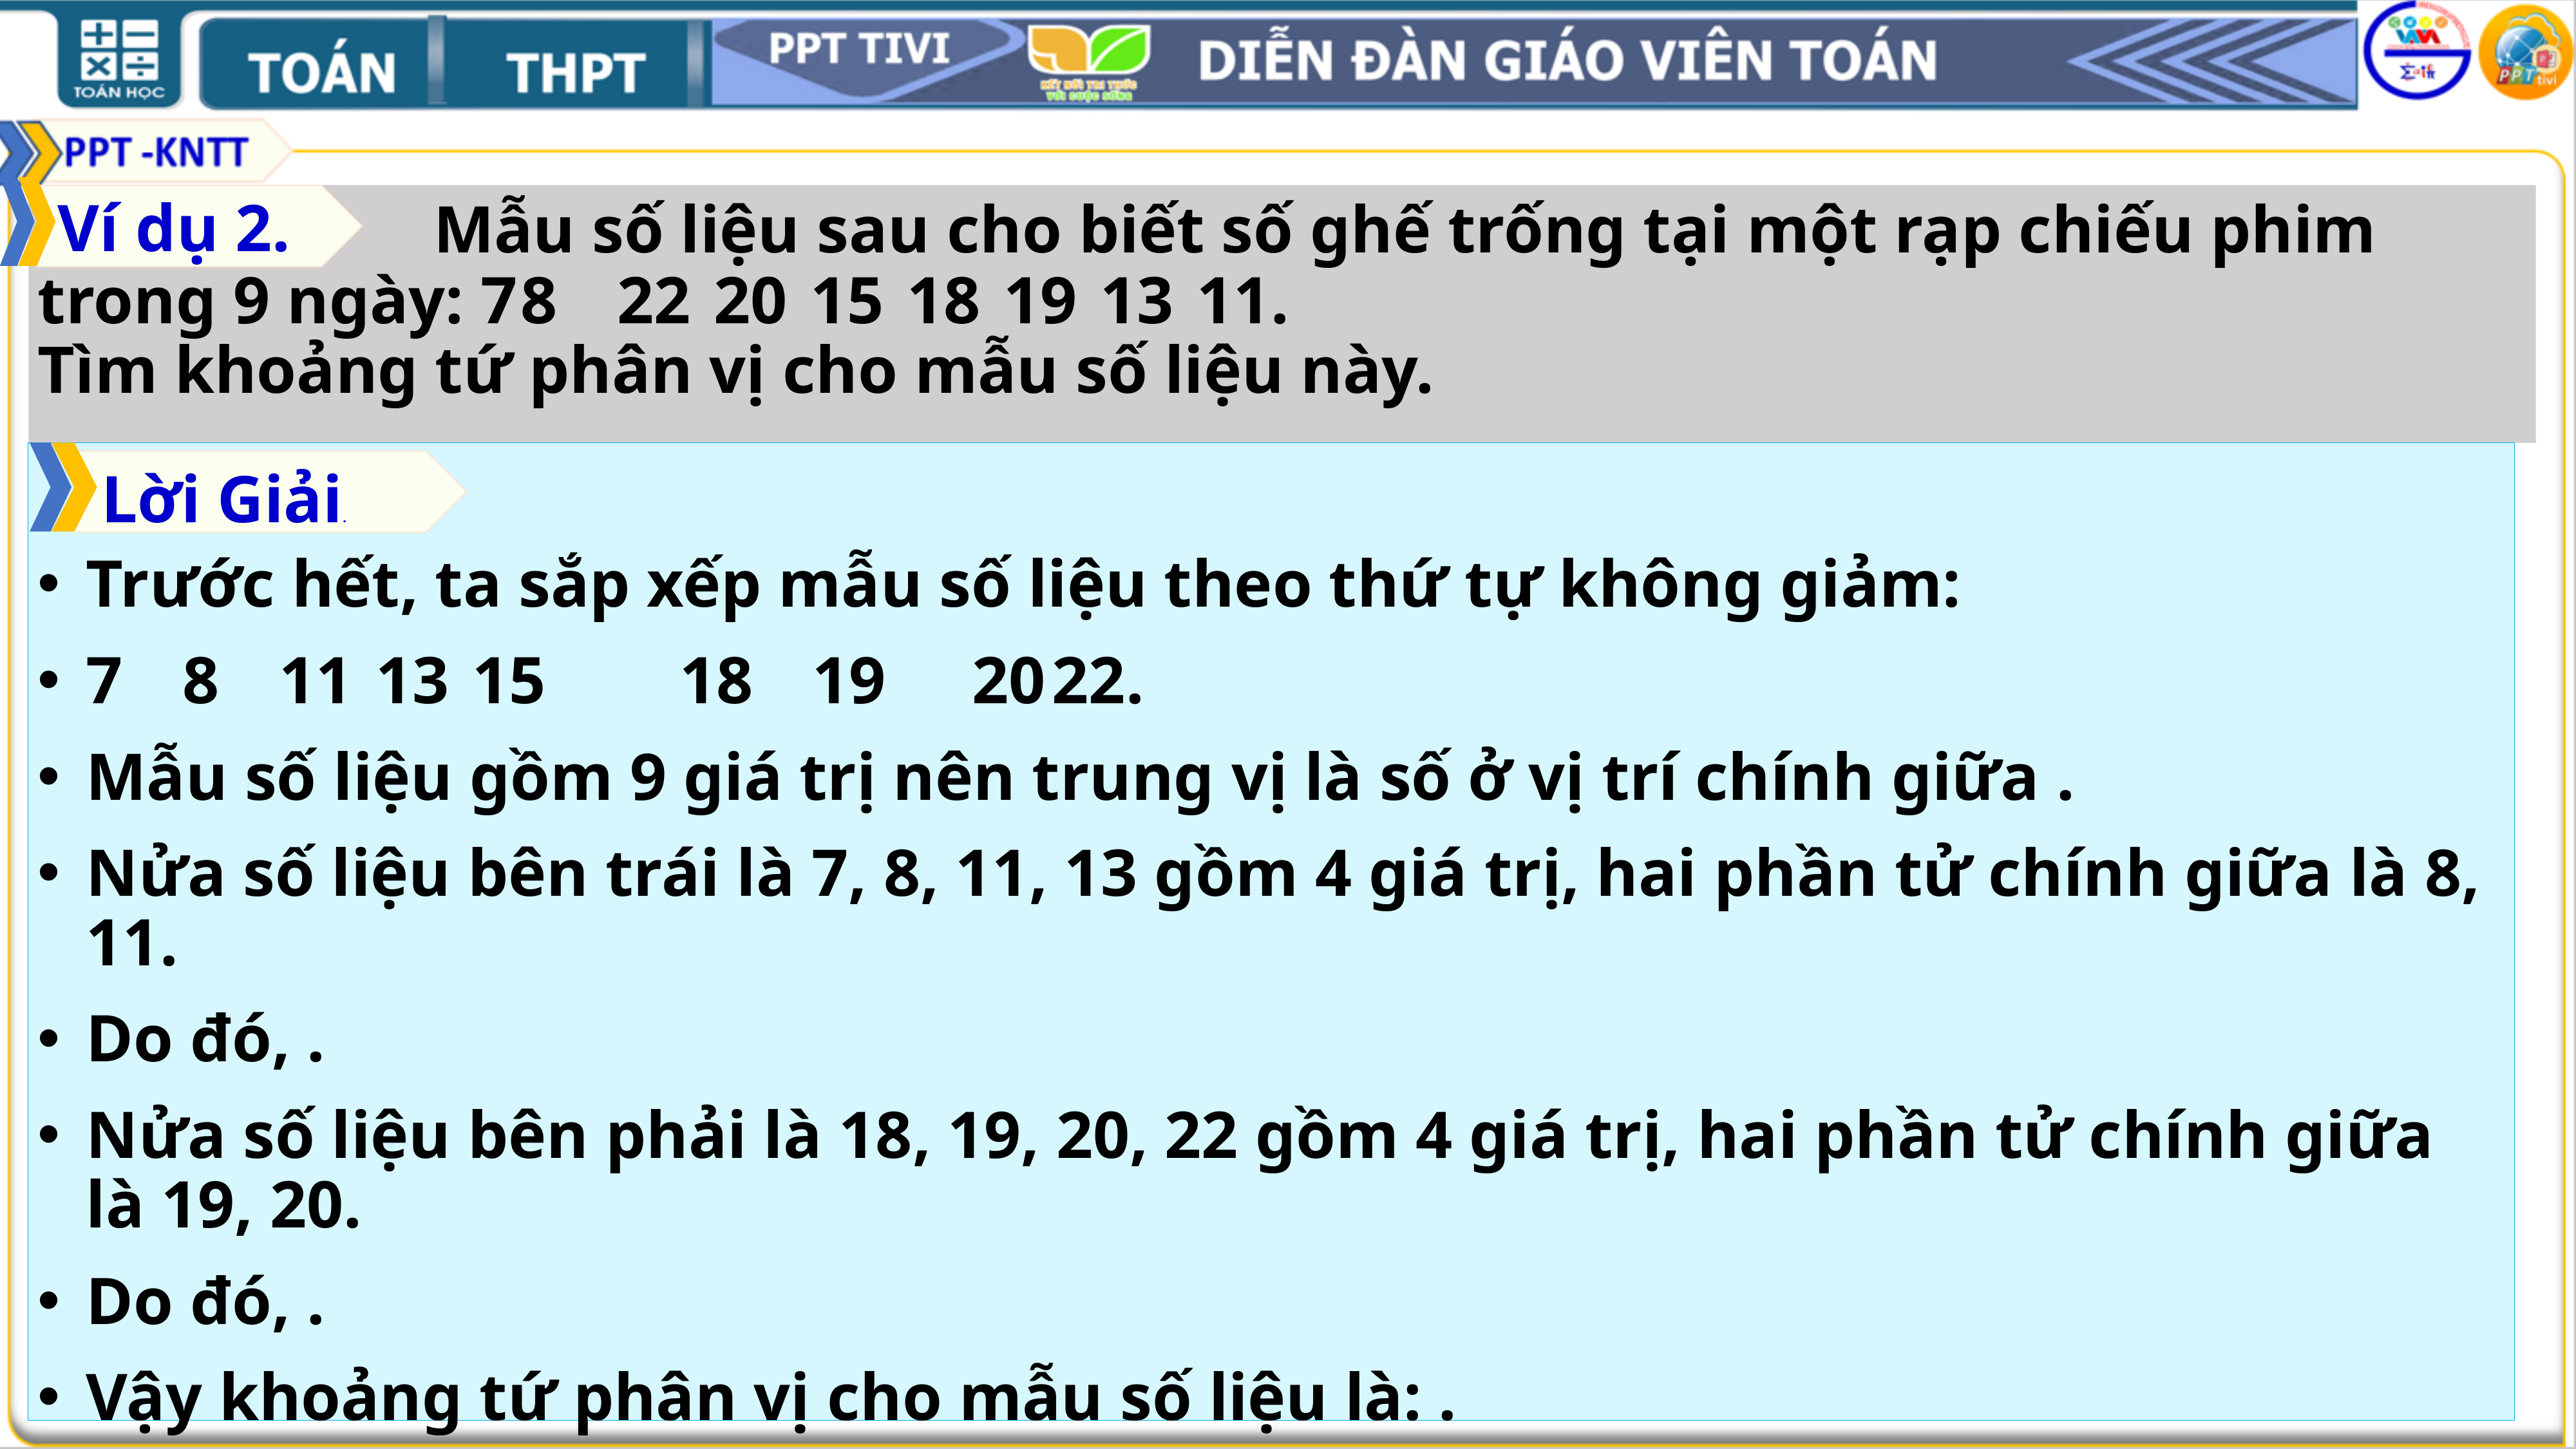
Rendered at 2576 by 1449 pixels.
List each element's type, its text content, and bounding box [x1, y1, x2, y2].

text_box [30, 442, 467, 612]
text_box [0, 176, 363, 341]
text_box Mẫu số liệu sau cho biết số ghế trống tại một rạp chiếu phim trong 9 ngày: 7 8 22 20 15 18 19 13 11. Tìm khoảng tứ phân vị cho mẫu số liệu này. [28, 185, 2536, 443]
picture [0, 0, 2576, 1449]
